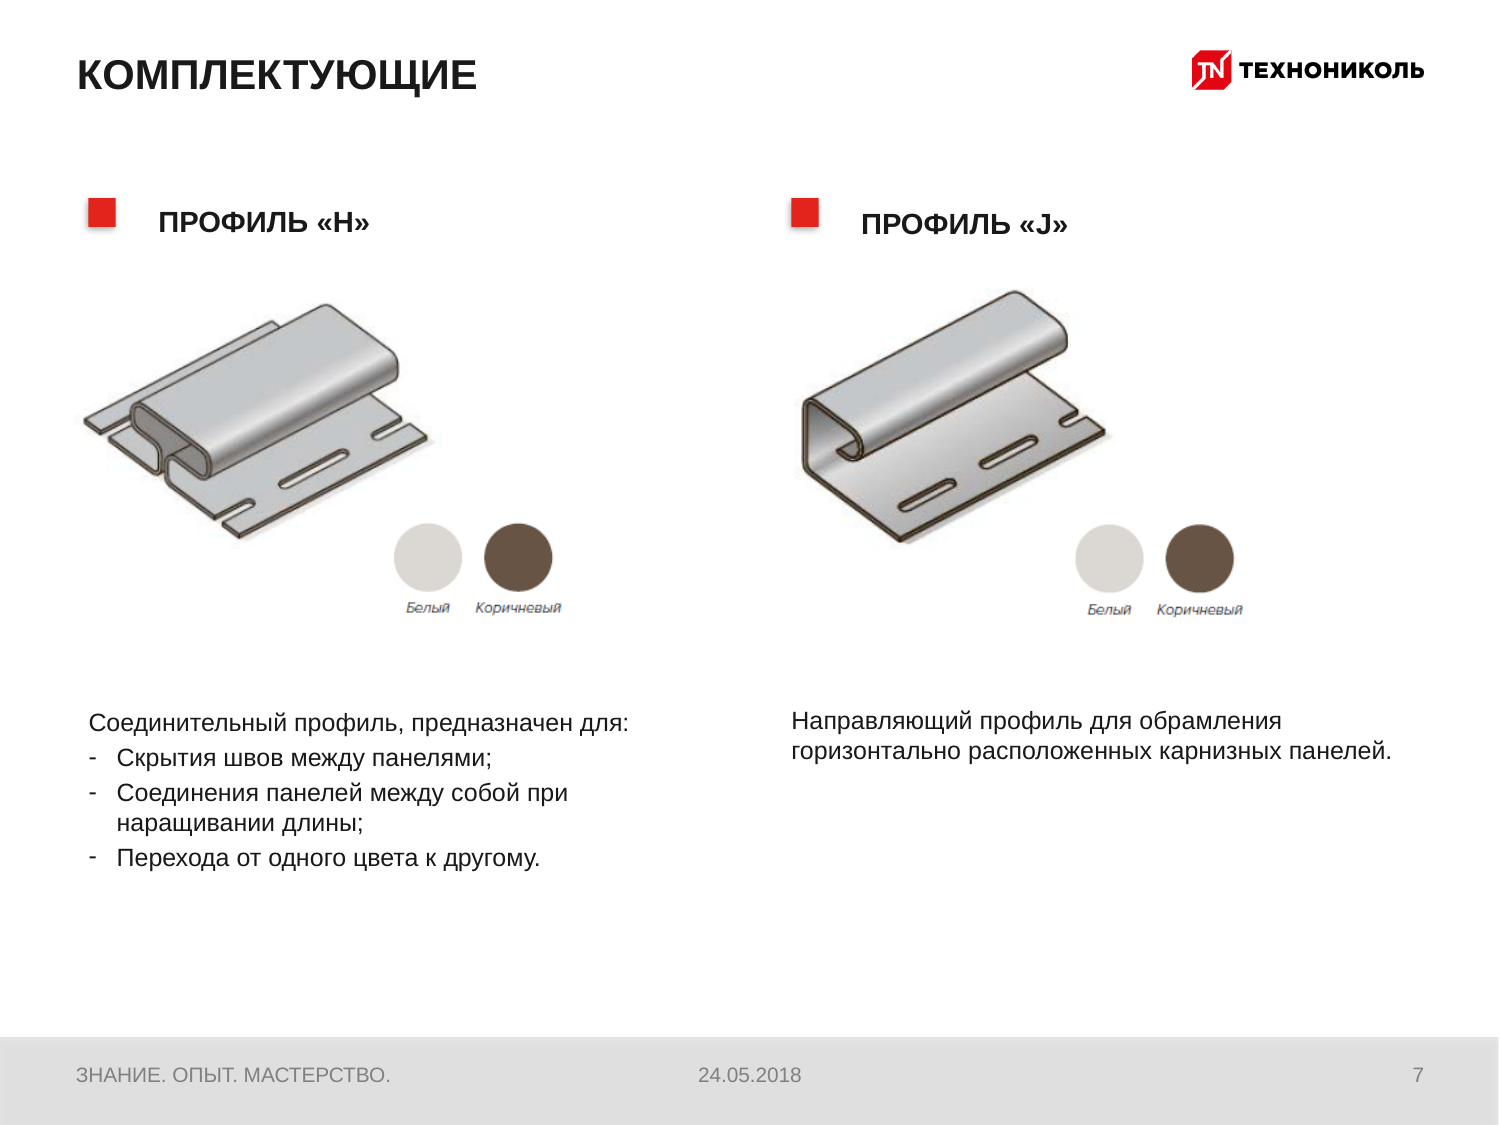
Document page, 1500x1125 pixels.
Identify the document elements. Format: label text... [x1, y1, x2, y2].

slide_number 7 [1086, 1043, 1425, 1104]
text_box [88, 197, 116, 228]
footer ЗНАНИЕ. ОПЫТ. МАСТЕРСТВО. [75, 1043, 454, 1104]
text_box ПРОФИЛЬ «Н» [143, 196, 764, 252]
text_box ПРОФИЛЬ «J» [846, 198, 1467, 252]
text_box [791, 197, 819, 228]
list КОМПЛЕКТУЮЩИЕ [76, 47, 1120, 149]
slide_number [637, 1043, 863, 1104]
list Направляющий профиль для обрамления горизонтально расположенных карнизных панелей. [791, 704, 1412, 847]
picture [72, 264, 598, 652]
picture [778, 269, 1270, 658]
picture [1192, 50, 1424, 90]
list Соединительный профиль, предназначен для: Скрытия швов между панелями; Соединения панелей между собой при наращивании длины; Перехода от одного цвета к другому. [88, 706, 709, 1056]
